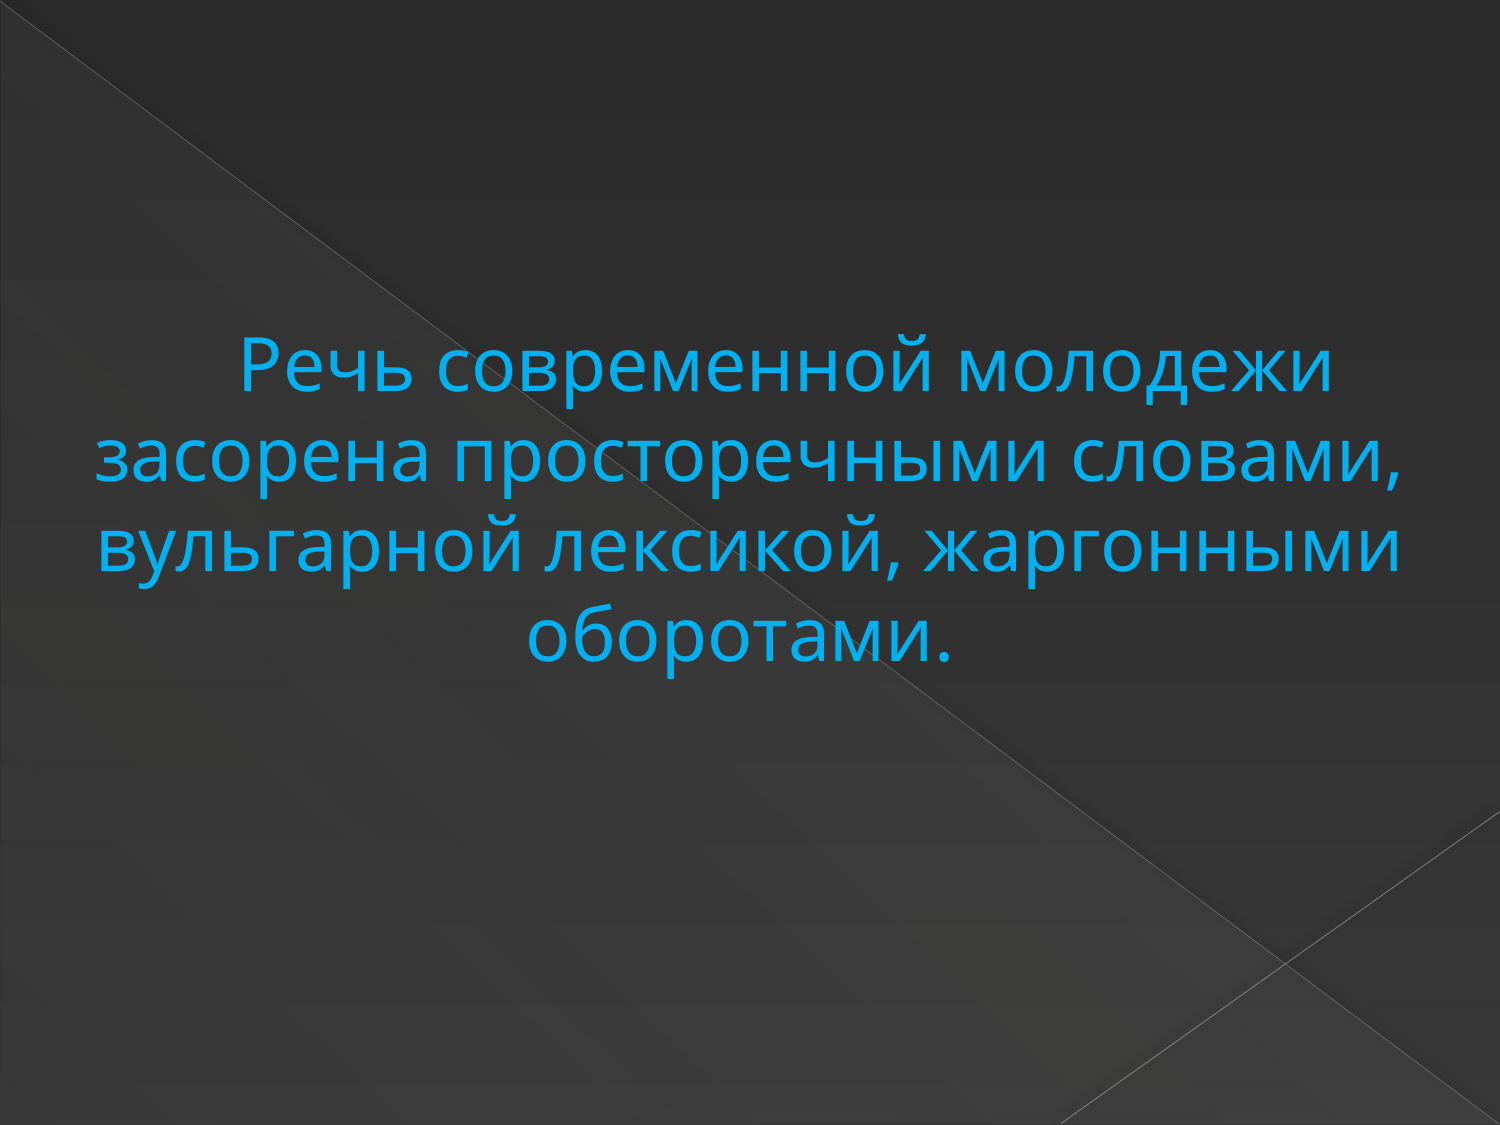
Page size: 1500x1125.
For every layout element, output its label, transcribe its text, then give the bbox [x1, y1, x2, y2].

list Речь современной молодежи засорена просторечными словами, вульгарной лексикой, жаргонными оборотами. [75, 308, 1425, 858]
